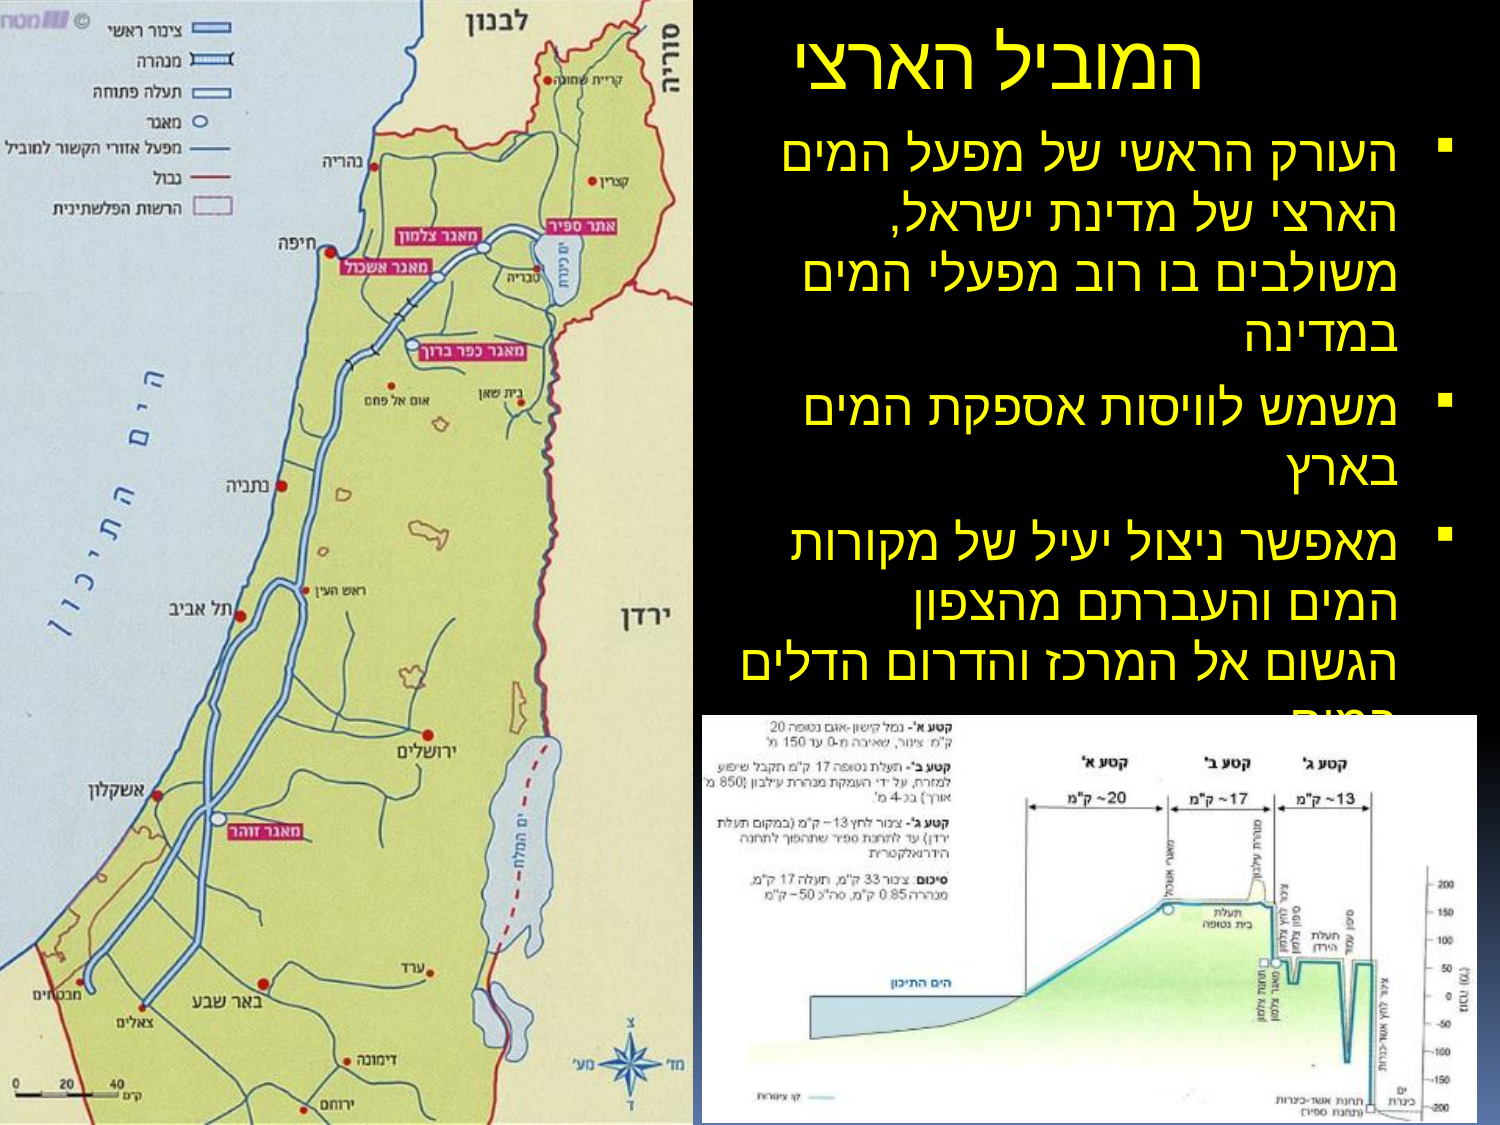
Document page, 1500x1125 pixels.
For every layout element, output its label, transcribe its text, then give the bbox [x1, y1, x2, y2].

title המוביל הארצי [701, 7, 1425, 113]
picture [702, 715, 1477, 1123]
picture [0, 0, 693, 1125]
list העורק הראשי של מפעל המים הארצי של מדינת ישראל, משולבים בו רוב מפעלי המים במדינה משמש לוויסות אספקת המים בארץ מאפשר ניצול יעיל של מקורות המים והעברתם מהצפון הגשום אל המרכז והדרום הדלים במים מתחיל מהכנרת ואורכו כ-130 ק"מ תכנון והקמה - 1952-1964 [701, 113, 1483, 708]
